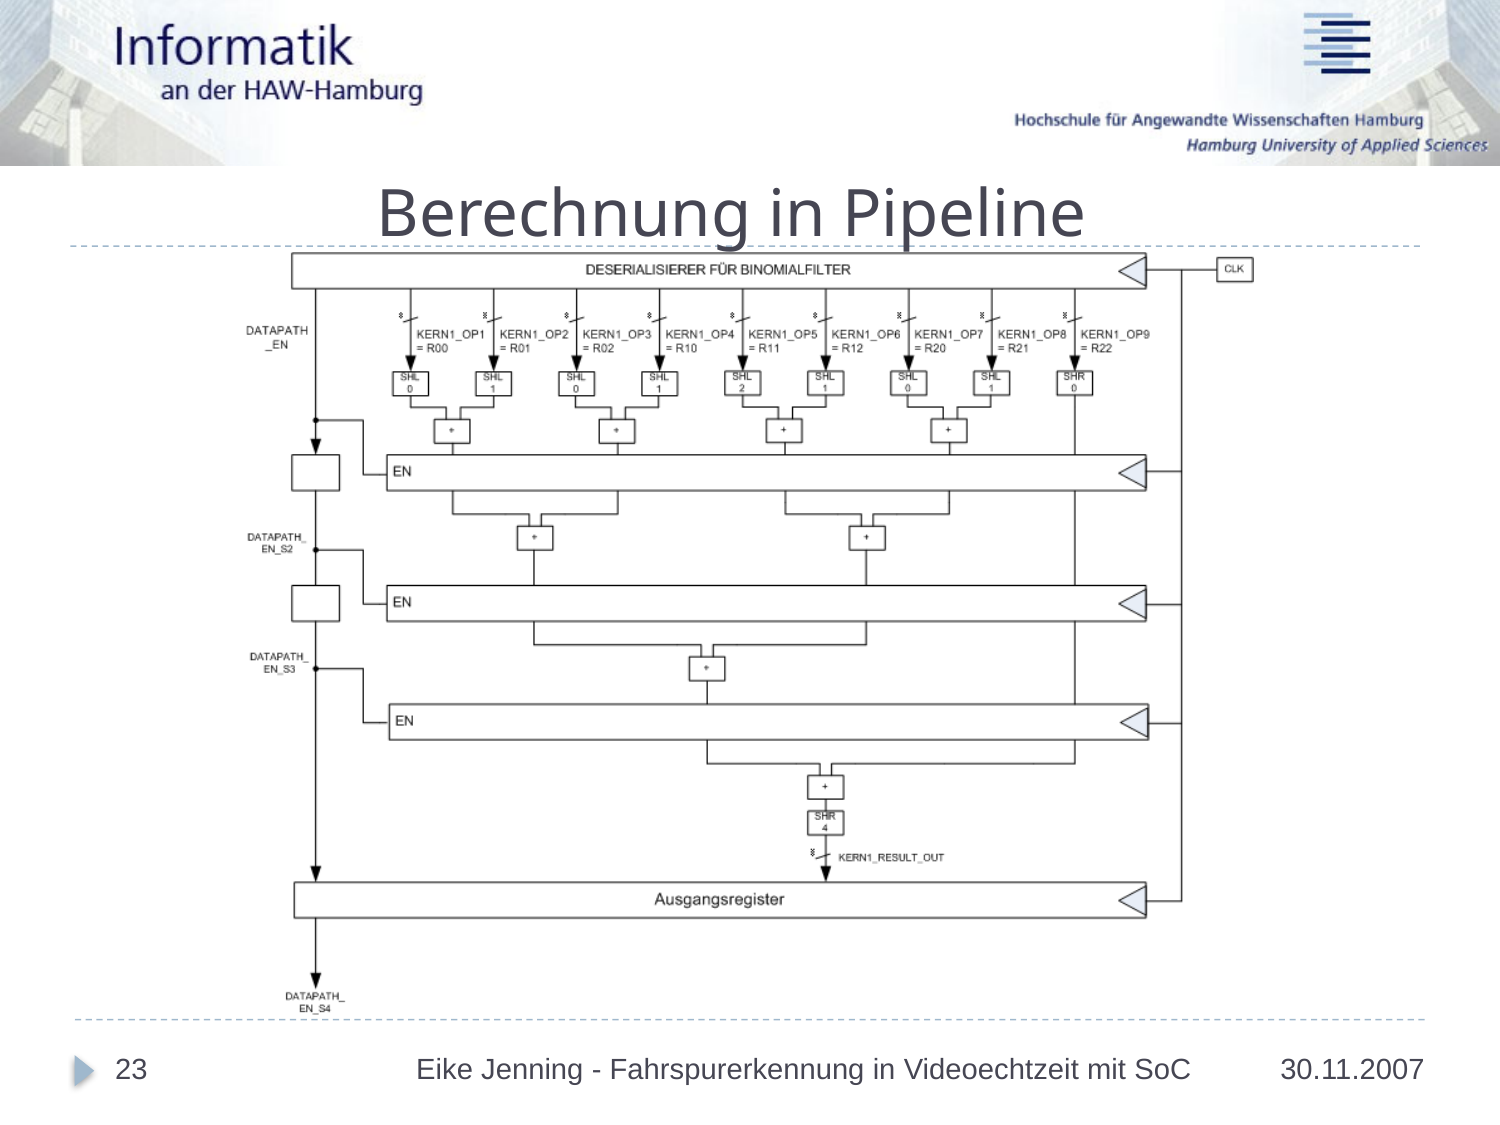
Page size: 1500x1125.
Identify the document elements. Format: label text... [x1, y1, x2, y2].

slide_number 23 [100, 1042, 223, 1103]
picture [245, 252, 1255, 1016]
footer Eike Jenning - Fahrspurerkennung in Videoechtzeit mit SoC [246, 1042, 1207, 1102]
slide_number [1265, 1042, 1449, 1103]
title Berechnung in Pipeline [56, 164, 1407, 258]
picture [0, 0, 1500, 166]
